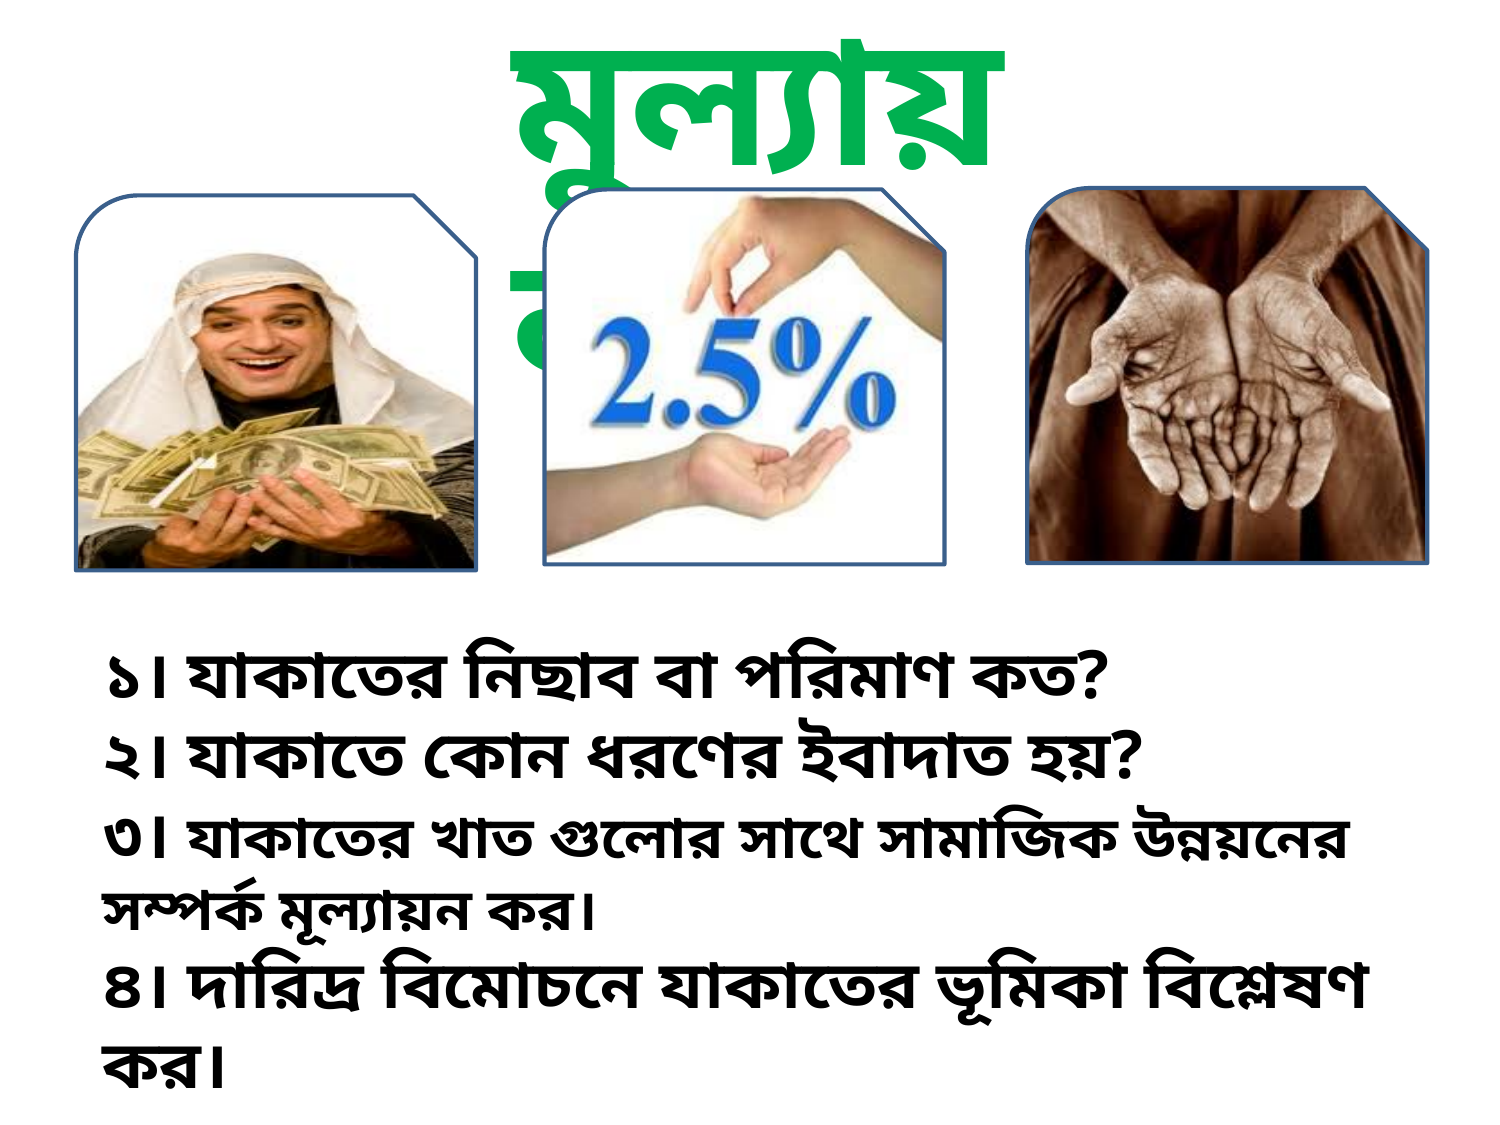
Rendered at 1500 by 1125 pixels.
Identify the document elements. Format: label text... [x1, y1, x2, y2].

text_box [1025, 185, 1430, 566]
text_box [73, 193, 479, 573]
text_box ১। যাকাতের নিছাব বা পরিমাণ কত? ২। যাকাতে কোন ধরণের ইবাদাত হয়? ৩। যাকাতের খাত গুলোর সাথে সামাজিক উন্নয়নের সম্পর্ক মূল্যায়ন কর। ৪। দারিদ্র বিমোচনে যাকাতের ভূমিকা বিশ্লেষণ কর। [87, 624, 1500, 1110]
text_box মুল্যায়নয়ন [497, 0, 1123, 430]
text_box [542, 187, 947, 567]
